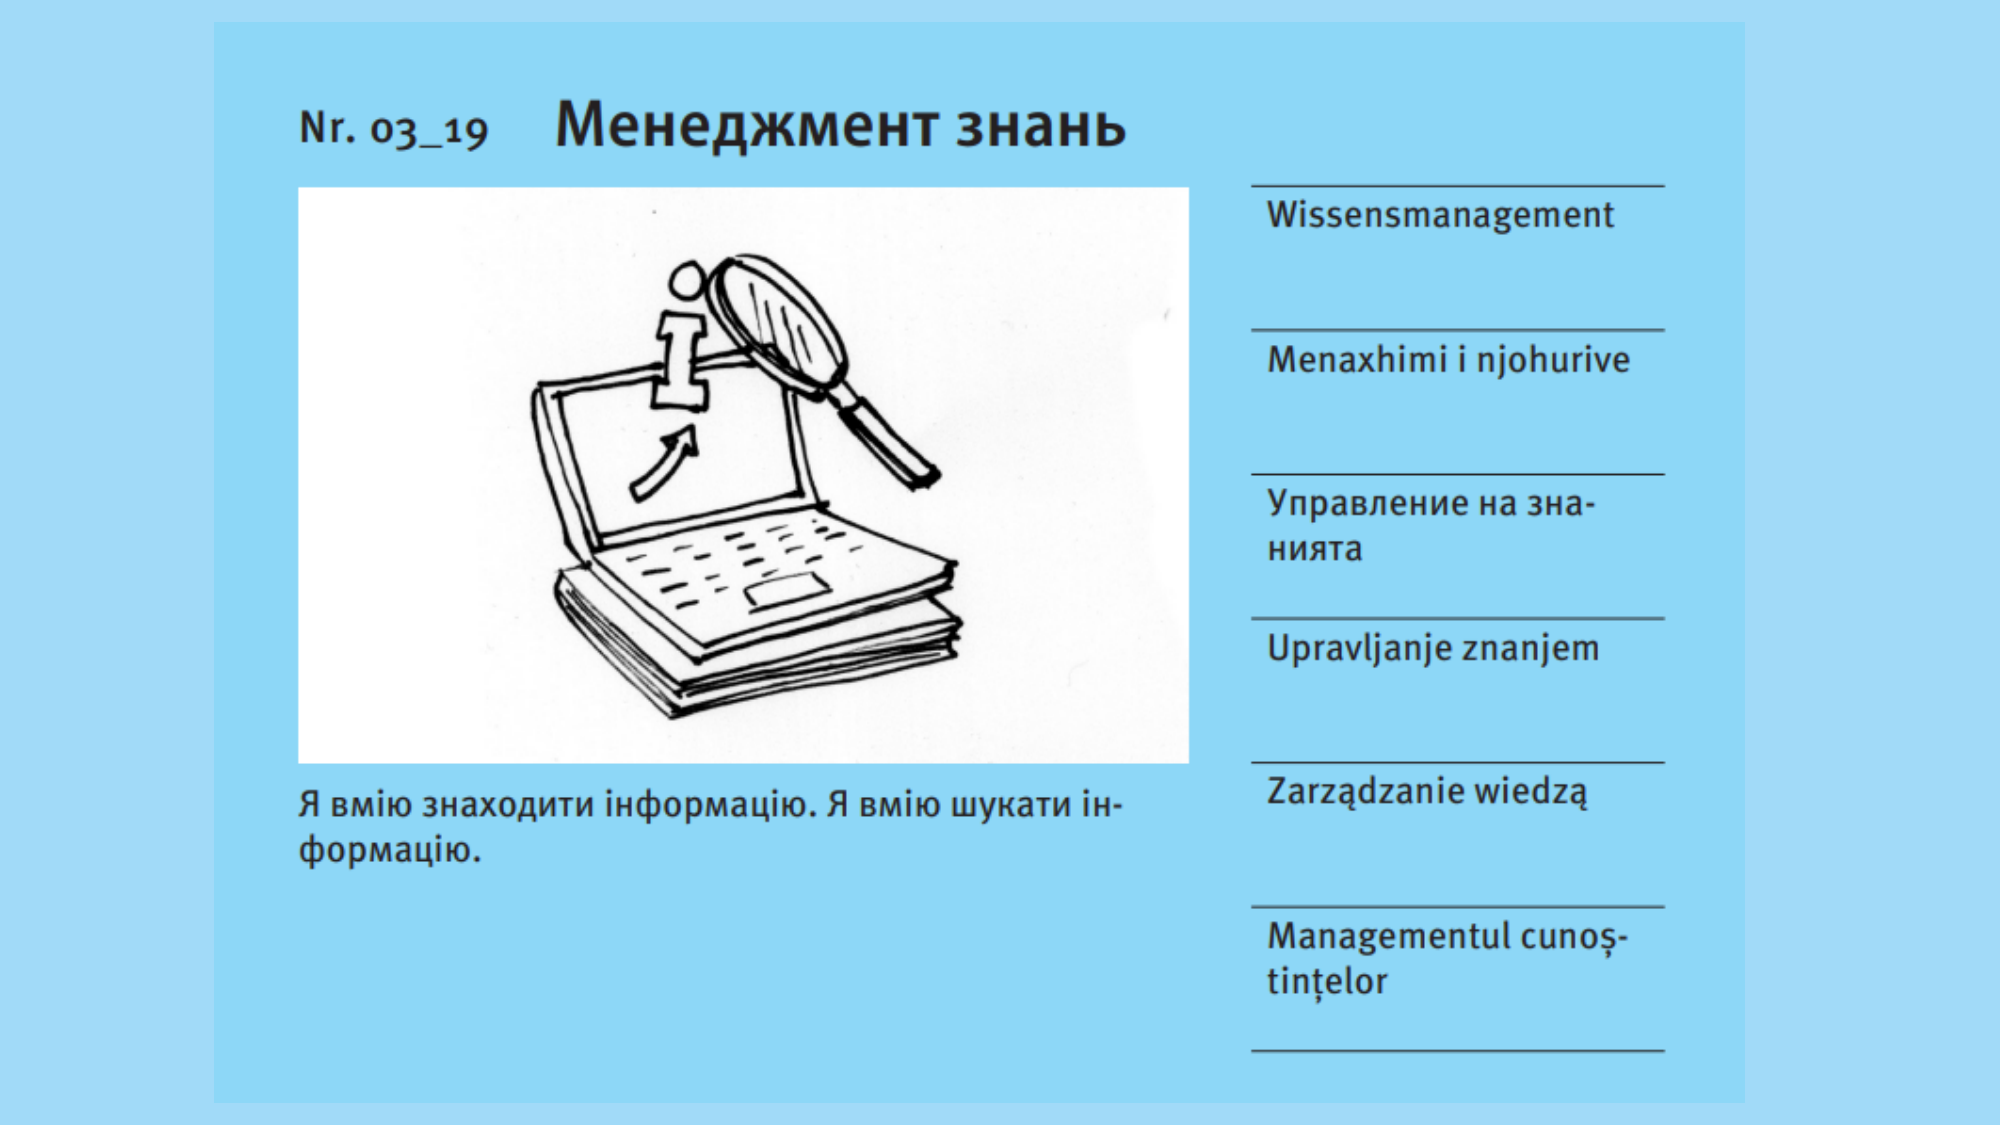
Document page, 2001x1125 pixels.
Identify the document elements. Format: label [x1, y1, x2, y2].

picture [213, 22, 1745, 1103]
